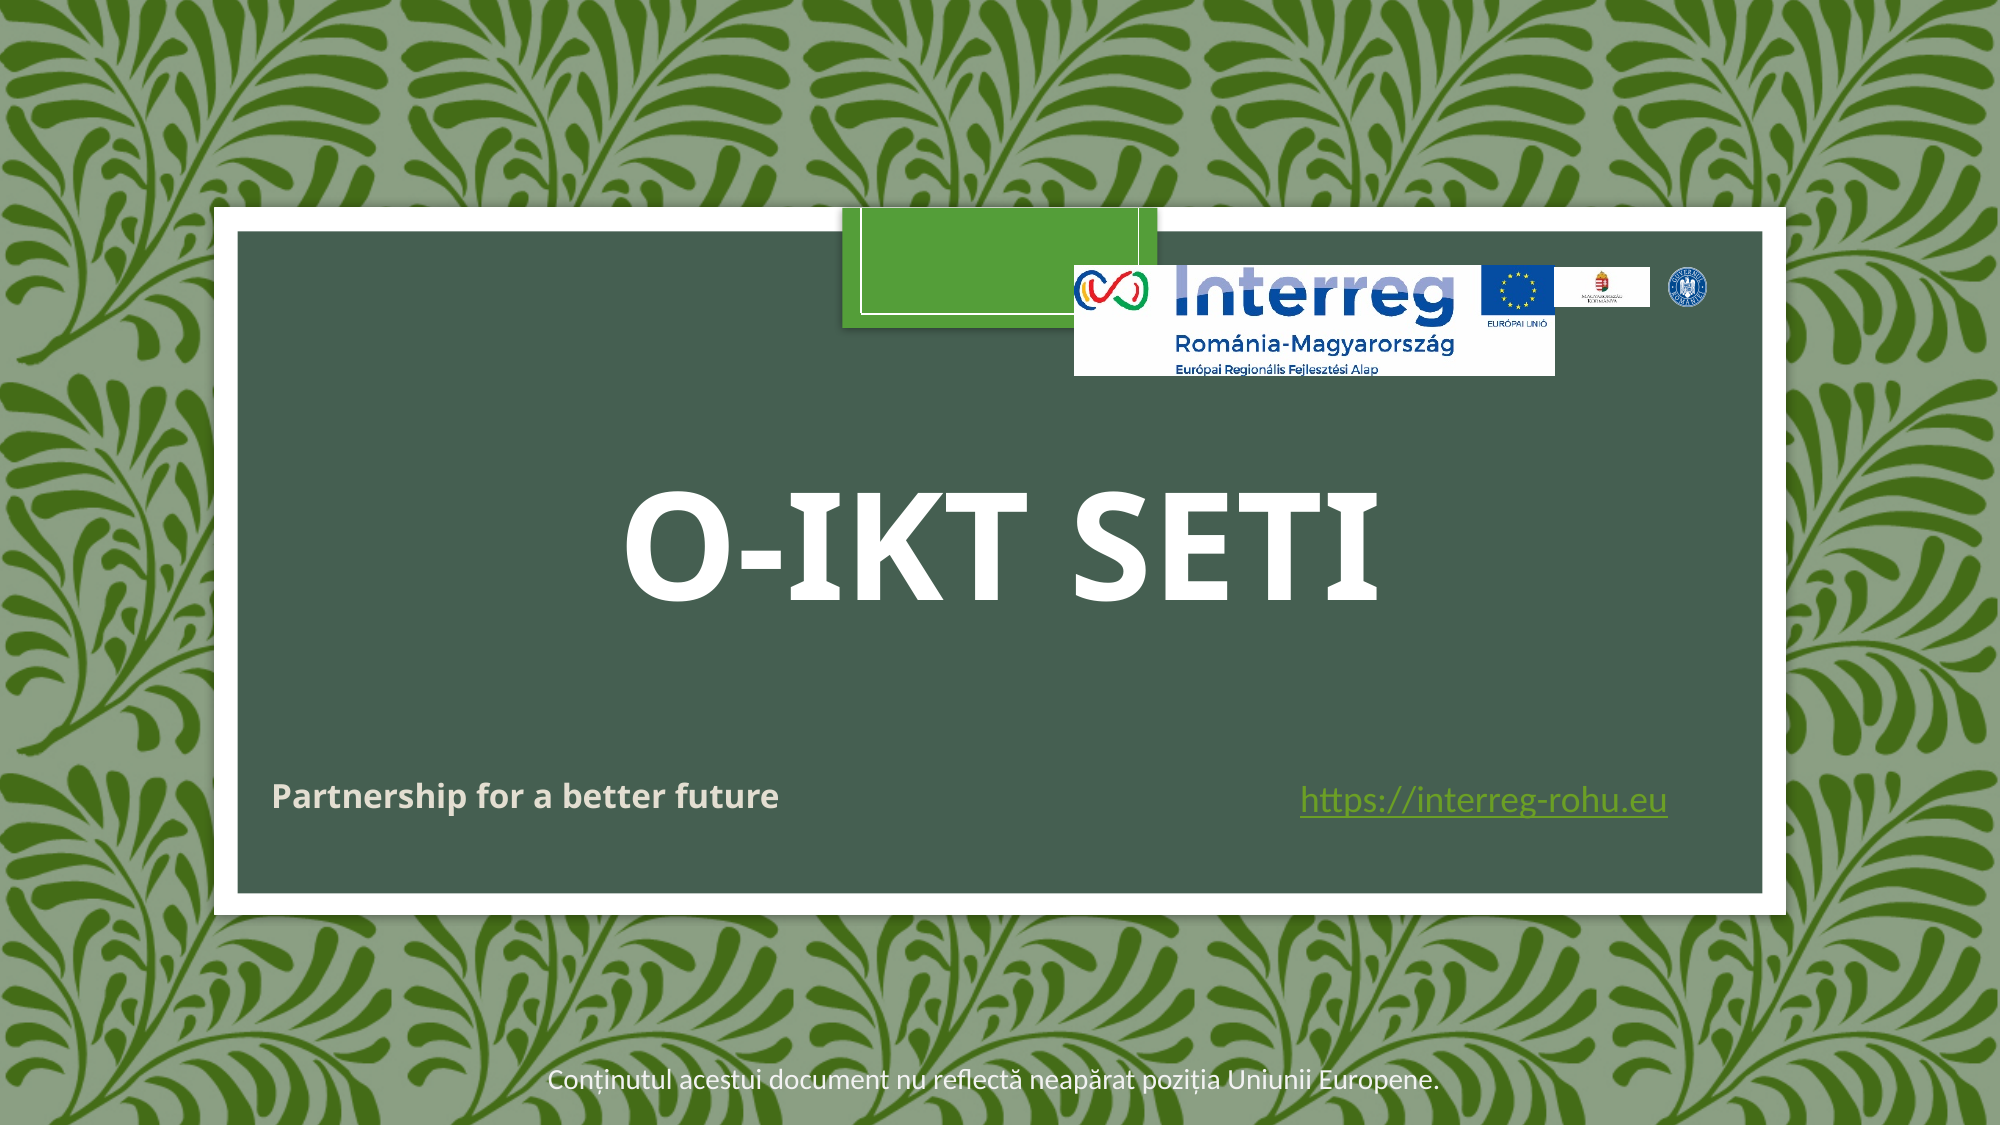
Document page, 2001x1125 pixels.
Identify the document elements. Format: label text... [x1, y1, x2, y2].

title O-IKT SETI [256, 343, 1744, 768]
subtitle Partnership for a better future [256, 768, 1745, 844]
picture [1073, 265, 1650, 376]
text_box Conținutul acestui document nu reflectă neapărat poziția Uniunii Europene. [532, 1050, 1535, 1104]
text_box https://interreg-rohu.eu [1285, 768, 1689, 829]
picture [1668, 267, 1708, 307]
